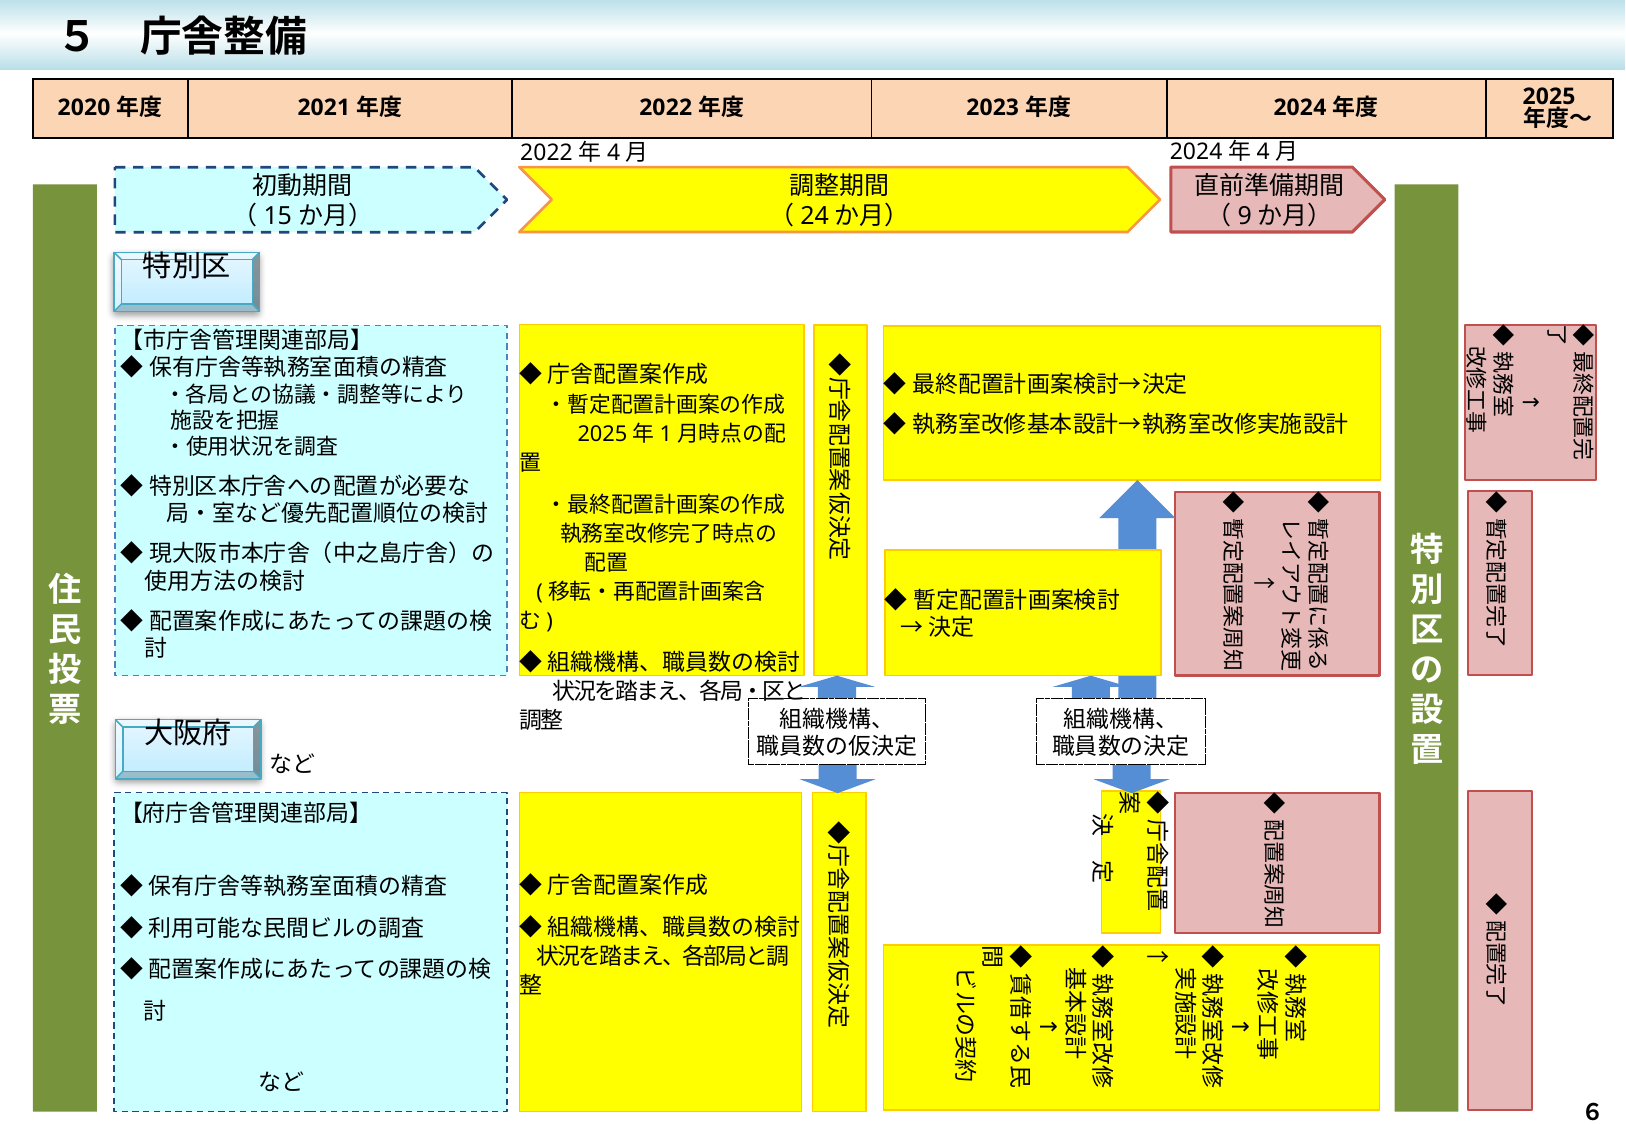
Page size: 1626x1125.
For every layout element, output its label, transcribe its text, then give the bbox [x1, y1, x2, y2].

text_box ５ 庁舎整備 [0, 0, 1625, 72]
text_box [1097, 477, 1178, 548]
text_box [1116, 678, 1159, 701]
table_header 2022年度 [513, 80, 871, 137]
text_box ◆庁舎配置案 決 定 [1099, 789, 1163, 935]
text_box 2022年4月 [503, 129, 677, 174]
text_box 2024年4月 [1153, 127, 1327, 173]
text_box ◆配置完了 [1466, 789, 1534, 1112]
table_header 2020年度 [34, 80, 187, 137]
text_box [797, 763, 878, 796]
text_box 初動期間 （15か月） [112, 165, 507, 235]
text_box ◆庁舎配置案仮決定 [812, 323, 869, 678]
text_box ◆最終配置計画案検討→決定 ◆執務室改修基本設計→執務室改修実施設計 [881, 324, 1383, 482]
text_box 調整期間 [118, 720, 258, 726]
text_box [796, 673, 878, 701]
text_box 組織機構、 職員数の決定 [1036, 698, 1206, 765]
table_header 2021年度 [189, 80, 511, 137]
table_header 2024年度 [1168, 80, 1485, 137]
text_box 住民投票 [31, 182, 99, 1114]
text_box ◆暫定配置に係る レイアウト変更↑ ◆暫定配置案周知 [1173, 490, 1382, 678]
text_box 大阪府・特別区協議会の意見 [117, 253, 256, 259]
text_box ６ [1563, 1090, 1623, 1125]
text_box ◆市会へ条例案を 報告 [115, 256, 121, 308]
text_box 調整期間 （24か月） [517, 164, 1163, 235]
text_box 直前準備期間 （9か月） [1168, 164, 1387, 235]
text_box ◆配置案周知 [1173, 790, 1382, 935]
text_box 特別区 [113, 251, 261, 312]
text_box 特別区の設置 [1392, 182, 1461, 1114]
text_box 【市庁舎管理関連部局】 ◆保有庁舎等執務室面積の精査 ・各局との協議・調整等により 施設を把握 ・使用状況を調査 ◆特別区本庁舎への配置が必要な 局・室など優先配置順位の検討 ◆現大阪市本庁舎（中之島庁舎）の使用方法の検討 ◆配置案作成にあたっての課題の検討 など [113, 323, 509, 678]
table_header 2023年度 [872, 80, 1166, 137]
text_box １２ [116, 723, 122, 776]
text_box ◆庁舎配置案作成 ◆組織機構、職員数の検討 状況を踏まえ、各部局と調整 [517, 790, 804, 1114]
text_box ◆最終配置完了 ↑ ◆執務室 改修工事 [1463, 323, 1598, 482]
text_box 【府庁舎管理関連部局】 ◆保有庁舎等執務室面積の精査 ◆利用可能な民間ビルの調査 ◆配置案作成にあたっての課題の検討 など [112, 790, 509, 1114]
text_box ◆暫定配置完了 [1466, 489, 1534, 677]
text_box [1091, 763, 1172, 796]
text_box ◆庁舎配置案作成 ・暫定配置計画案の作成 2025年1月時点の配置 ・最終配置計画案の作成 執務室改修完了時点の 配置 (移転・再配置計画案含む) ◆組織機構、職員数の検討 状況を踏まえ、各局・区と調整 [517, 323, 806, 678]
text_box 大阪府 [114, 719, 262, 780]
text_box [1050, 678, 1132, 701]
table_header 2025 年度～ [1487, 80, 1612, 137]
text_box ◆執務室 改修工事 ↑ ◆執務室改修 実施設計 ↑ ◆執務室改修 基本設計 ↑ ◆賃借する民間 ビルの契約 [881, 943, 1382, 1112]
text_box 組織機構、 職員数の仮決定 [748, 698, 926, 765]
text_box ◆暫定配置計画案検討 →決定 [883, 548, 1163, 678]
text_box ◆庁舎配置案仮決定 [810, 791, 868, 1113]
